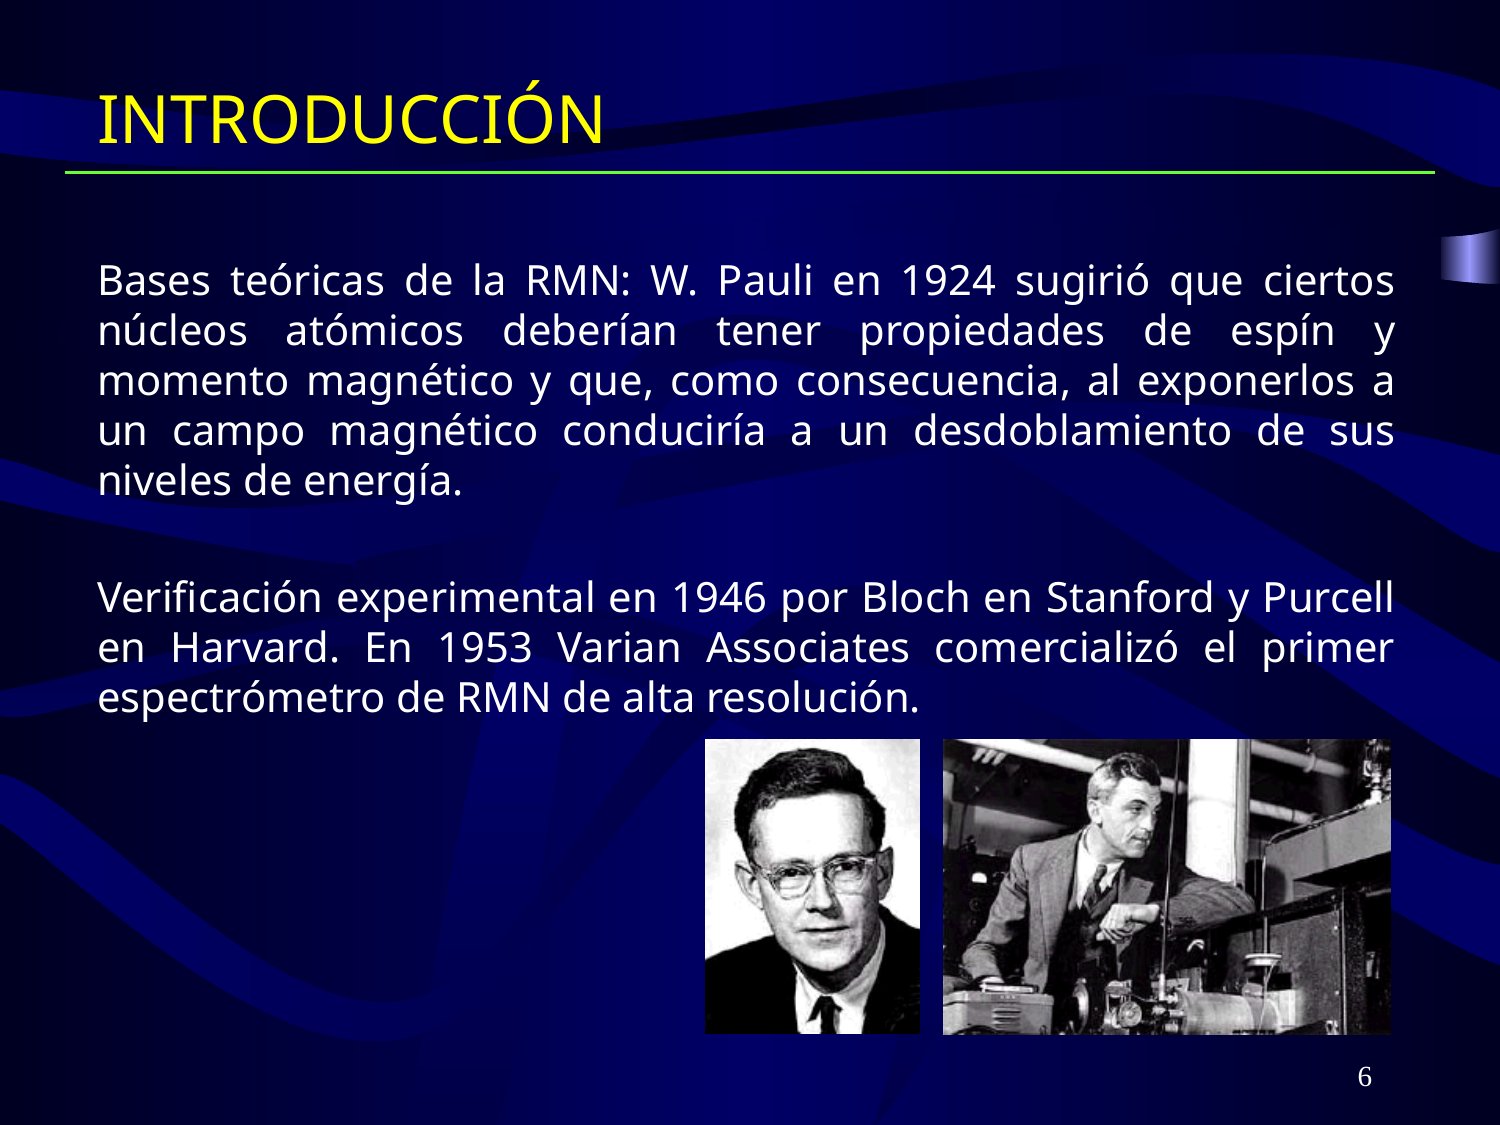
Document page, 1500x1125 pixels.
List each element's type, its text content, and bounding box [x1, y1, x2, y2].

picture [943, 739, 1391, 1036]
picture [705, 739, 920, 1034]
slide_number 6 [1074, 1044, 1388, 1101]
list Bases teóricas de la RMN: W. Pauli en 1924 sugirió que ciertos núcleos atómicos deberían tener propiedades de espín y momento magnético y que, como consecuencia, al exponerlos a un campo magnético conduciría a un desdoblamiento de sus niveles de energía. Verificación experimental en 1946 por Bloch en Stanford y Purcell en Harvard. En 1953 Varian Associates comercializó el primer espectrómetro de RMN de alta resolución. [81, 245, 1412, 1009]
title INTRODUCCIÓN [81, 23, 1466, 212]
